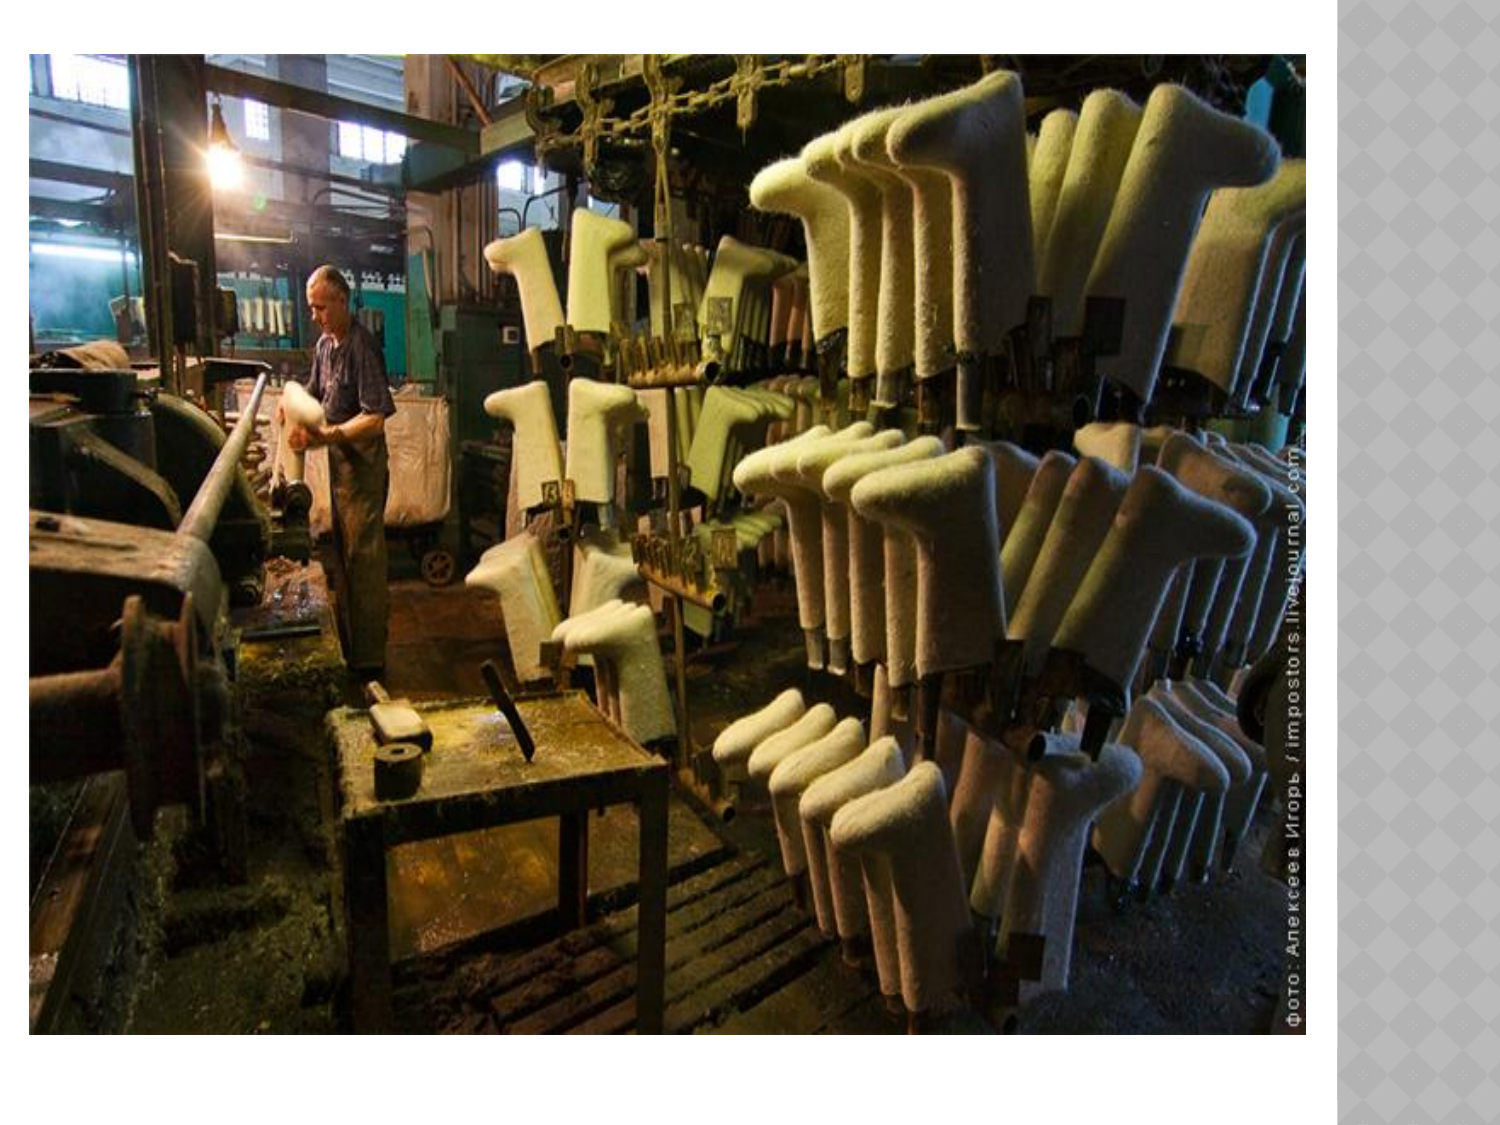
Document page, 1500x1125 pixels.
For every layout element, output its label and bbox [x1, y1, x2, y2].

list [28, 54, 1306, 1036]
